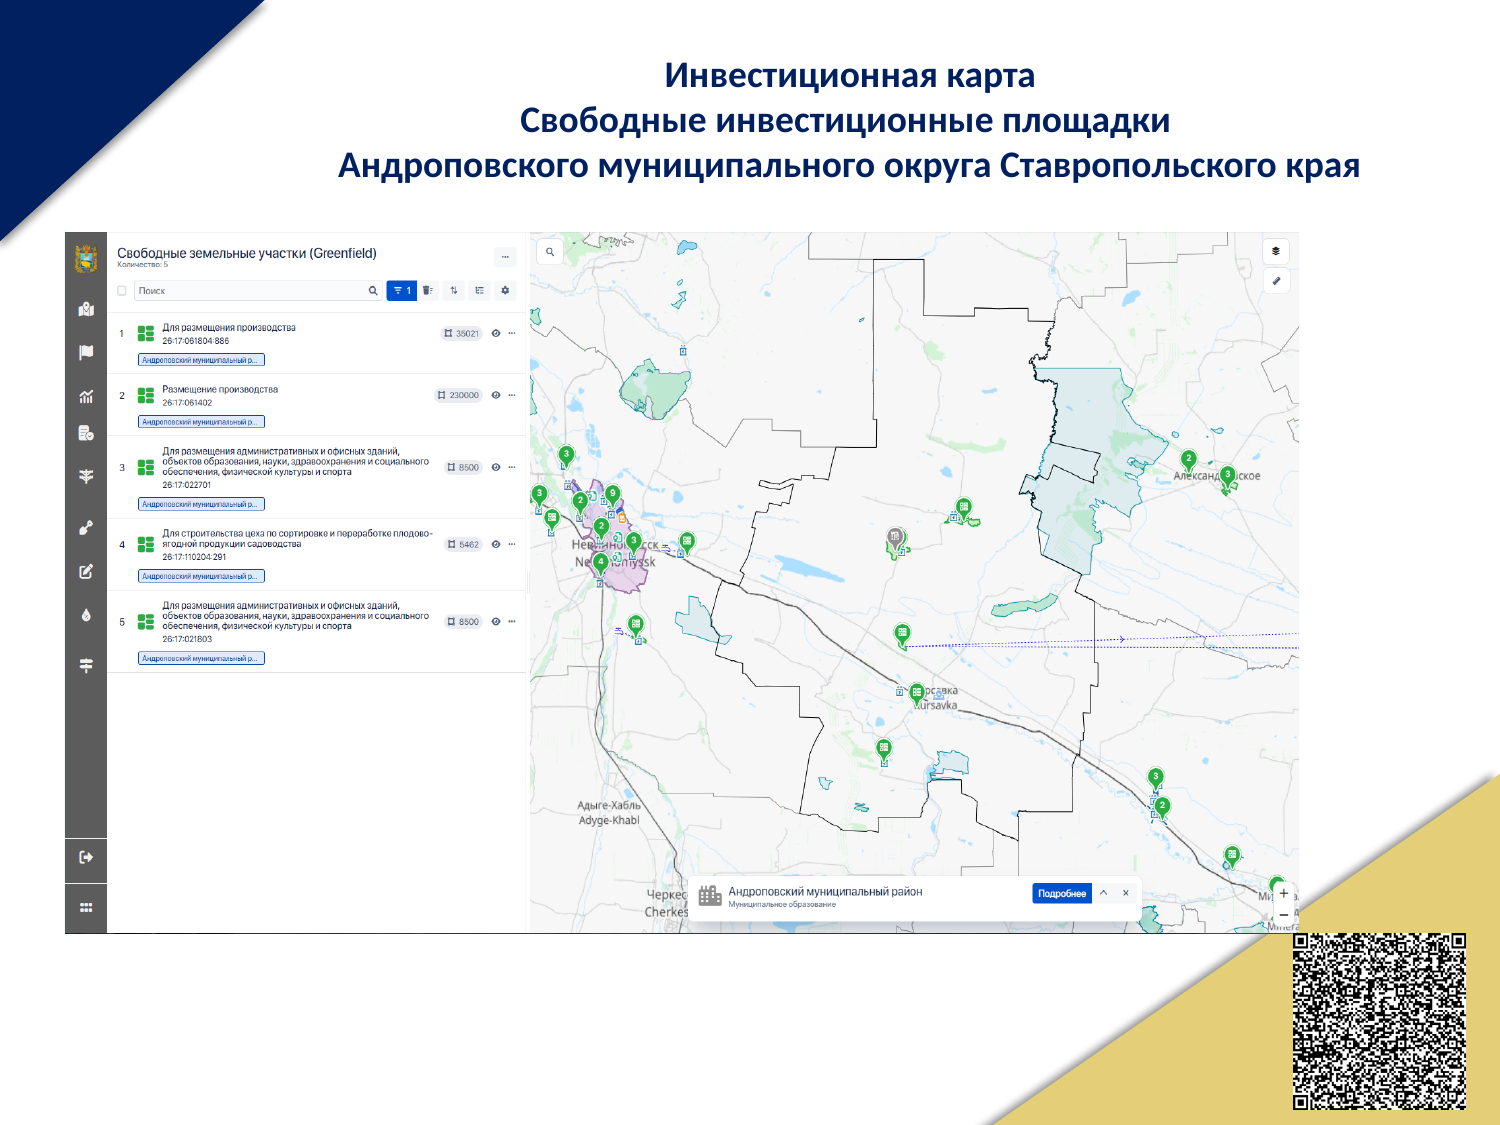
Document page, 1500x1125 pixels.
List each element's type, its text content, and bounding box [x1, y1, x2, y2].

picture [64, 231, 1467, 1110]
text_box Инвестиционная карта Свободные инвестиционные площадки Андроповского муниципального округа Ставропольского края [301, 42, 1400, 193]
